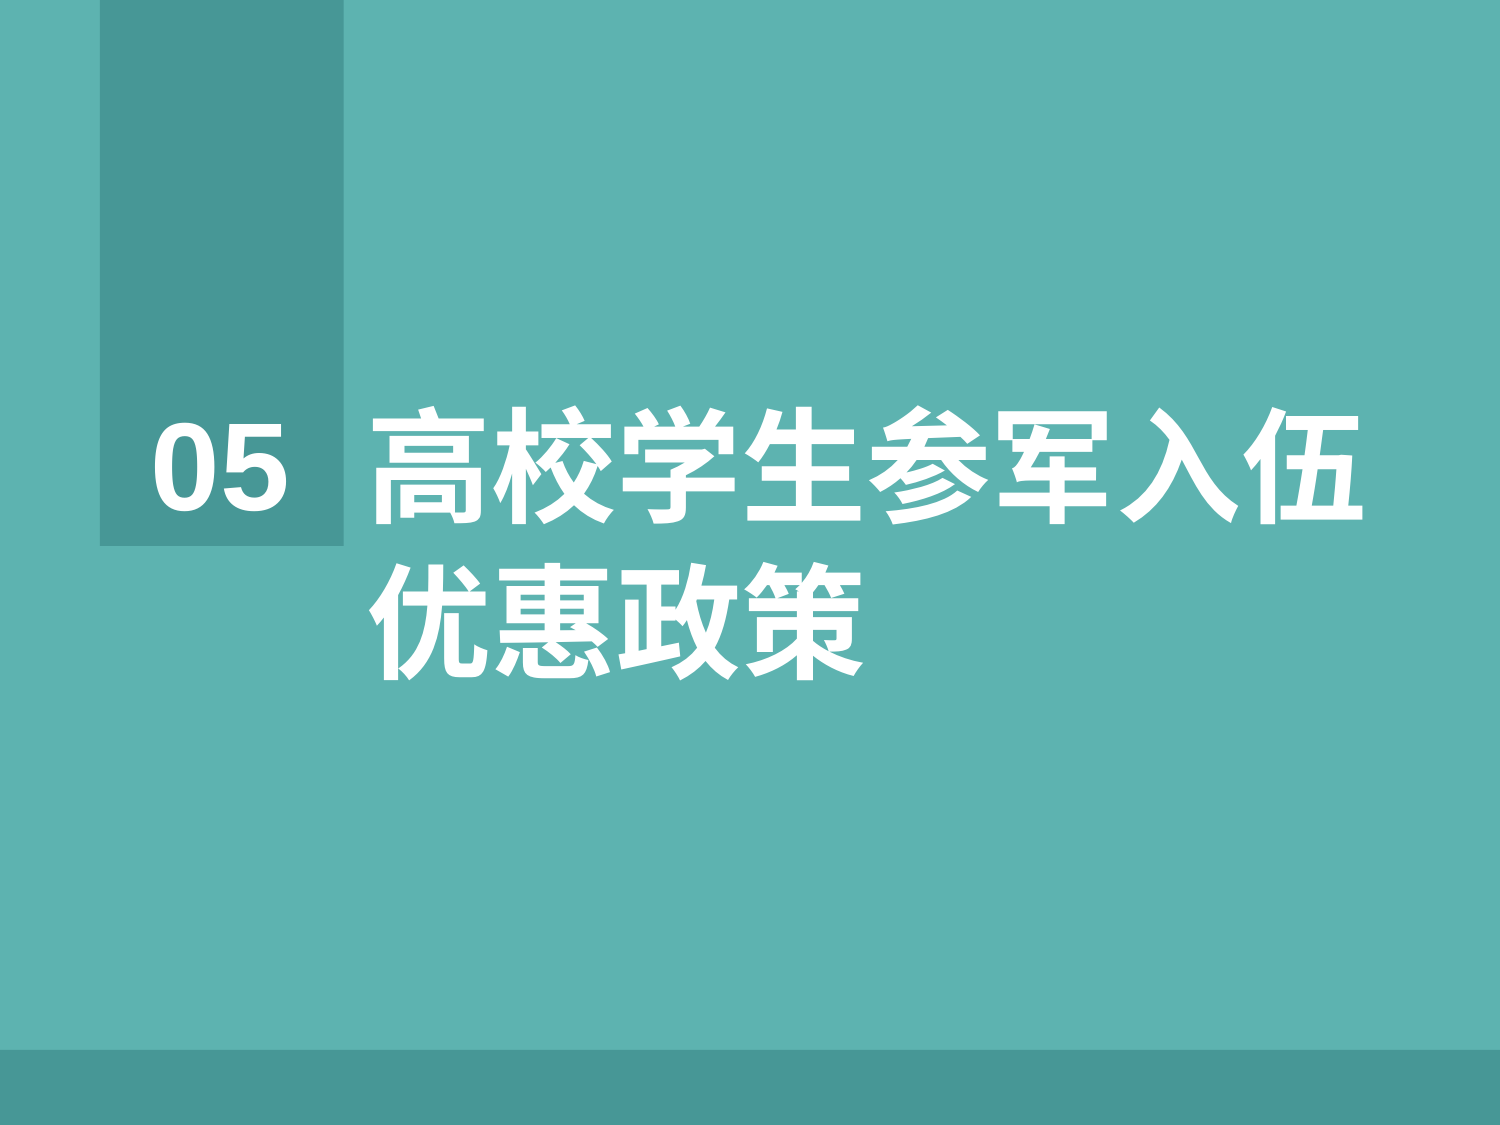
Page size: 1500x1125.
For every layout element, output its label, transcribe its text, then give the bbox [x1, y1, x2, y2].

list 05 [99, 394, 341, 545]
list 高校学生参军入伍 优惠政策 [351, 398, 1454, 715]
